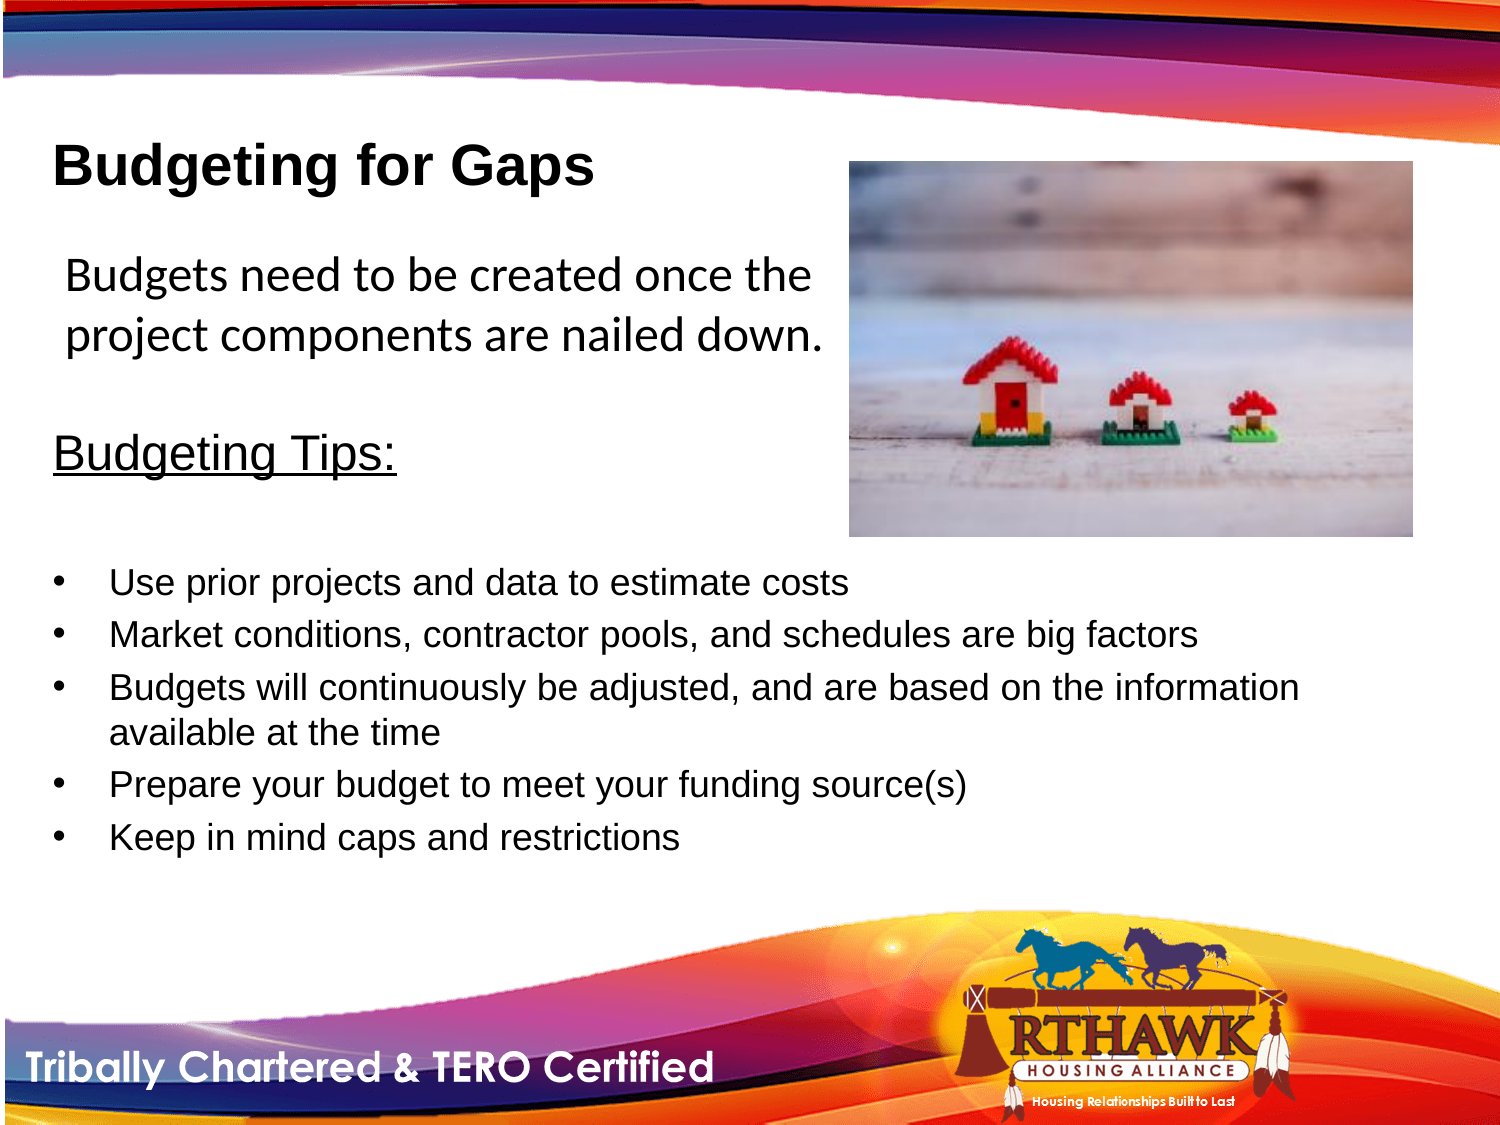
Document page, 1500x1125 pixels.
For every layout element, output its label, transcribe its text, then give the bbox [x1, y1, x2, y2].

title Budgeting for Gaps [37, 87, 1288, 238]
picture [0, 0, 1500, 1125]
list Budgeting Tips: Use prior projects and data to estimate costs Market conditions, contractor pools, and schedules are big factors Budgets will continuously be adjusted, and are based on the information available at the time Prepare your budget to meet your funding source(s) Keep in mind caps and restrictions [37, 412, 1463, 913]
text_box Budgets need to be created once the project components are nailed down. [50, 234, 844, 370]
